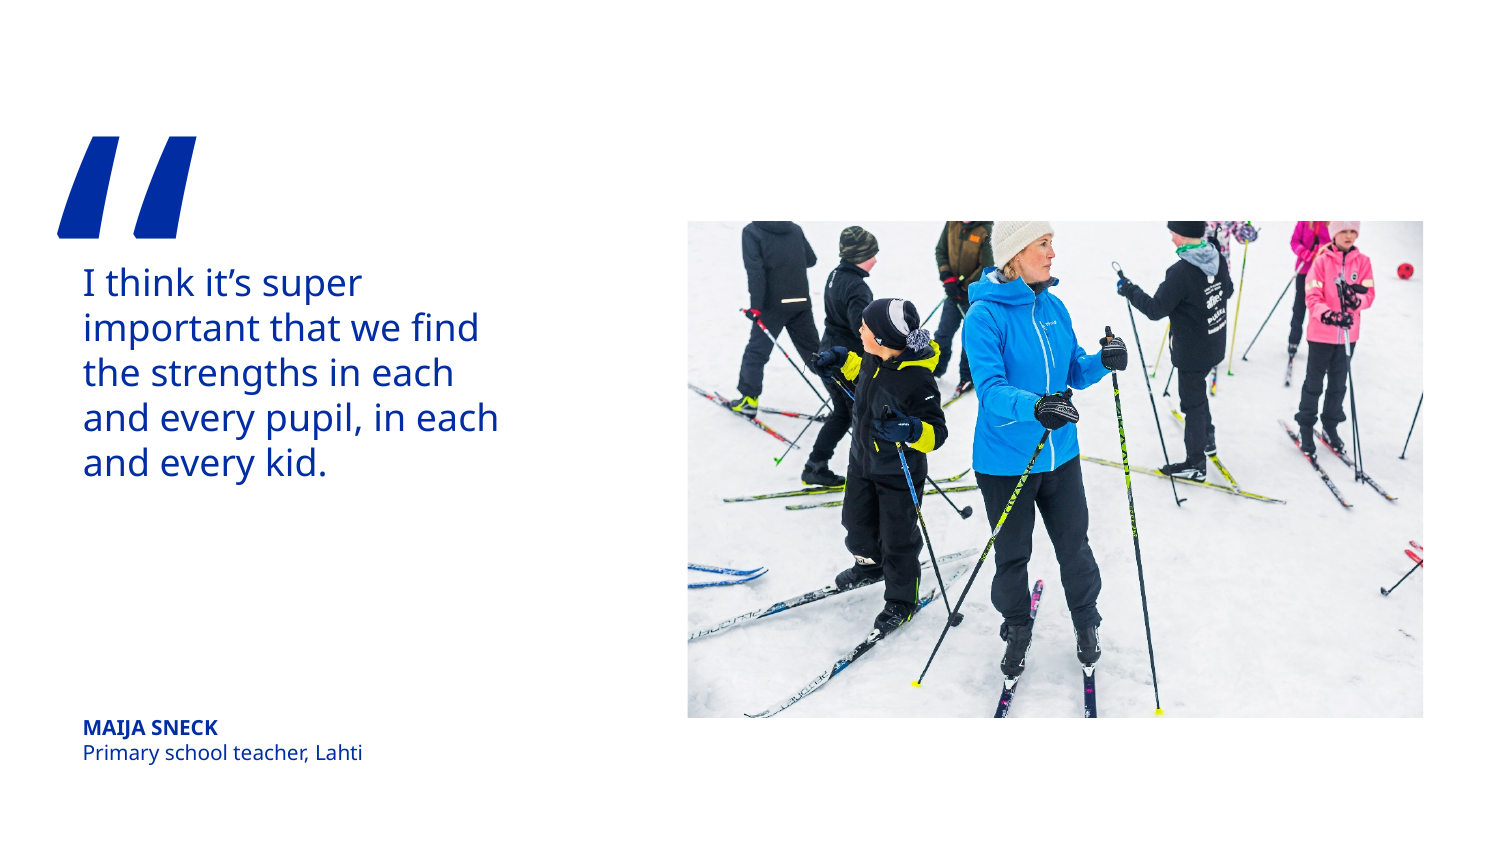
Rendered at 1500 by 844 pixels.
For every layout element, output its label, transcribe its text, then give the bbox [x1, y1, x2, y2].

text_box “ [37, 10, 274, 525]
picture [687, 221, 1424, 718]
text_box I think it’s super important that we find the strengths in each and every pupil, in each and every kid. [77, 252, 525, 490]
text_box MAIJA SNECK Primary school teacher, Lahti [76, 708, 1199, 771]
